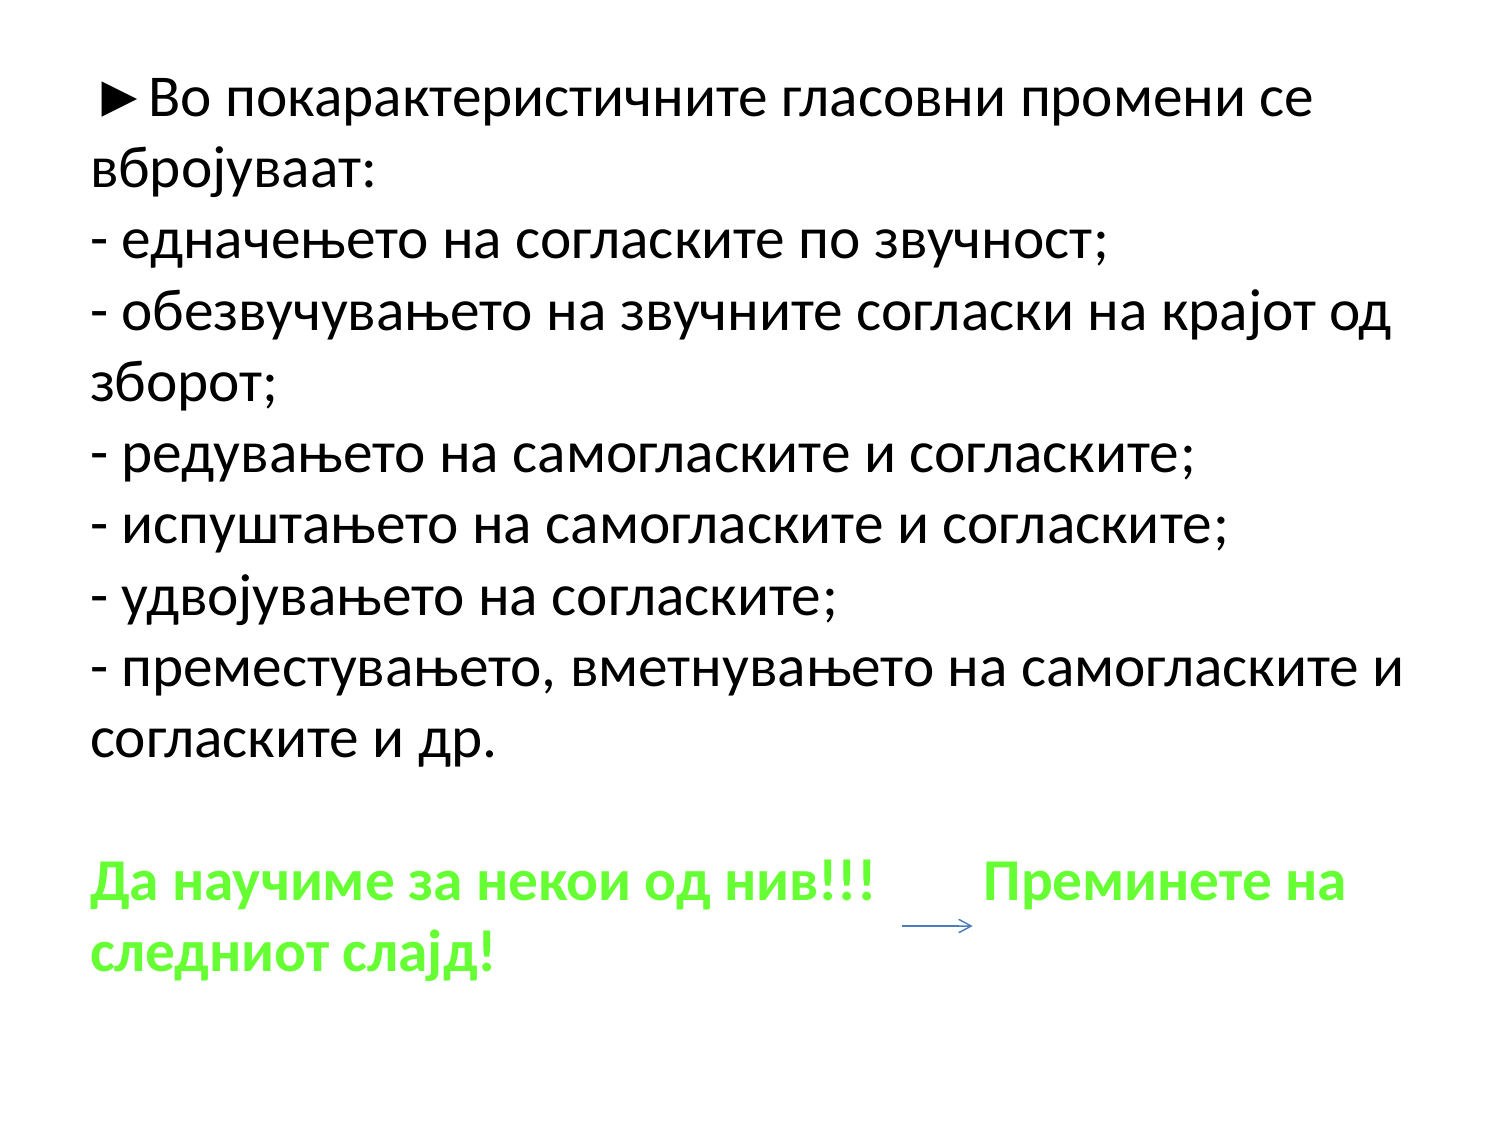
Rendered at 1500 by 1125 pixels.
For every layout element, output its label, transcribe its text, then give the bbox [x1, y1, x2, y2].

title ►Во покарактеристичните гласовни промени се вбројуваат: - едначењето на согласките по звучност; - обезвучувањето на звучните согласки на крајот од зборот; - редувањето на самогласките и согласките; - испуштањето на самогласките и согласките; - удвојувањето на согласките; - преместувањето, вметнувањето на самогласките и согласките и др. Да научиме за некои од нив!!! Преминете на следниот слајд! [75, 45, 1425, 1067]
